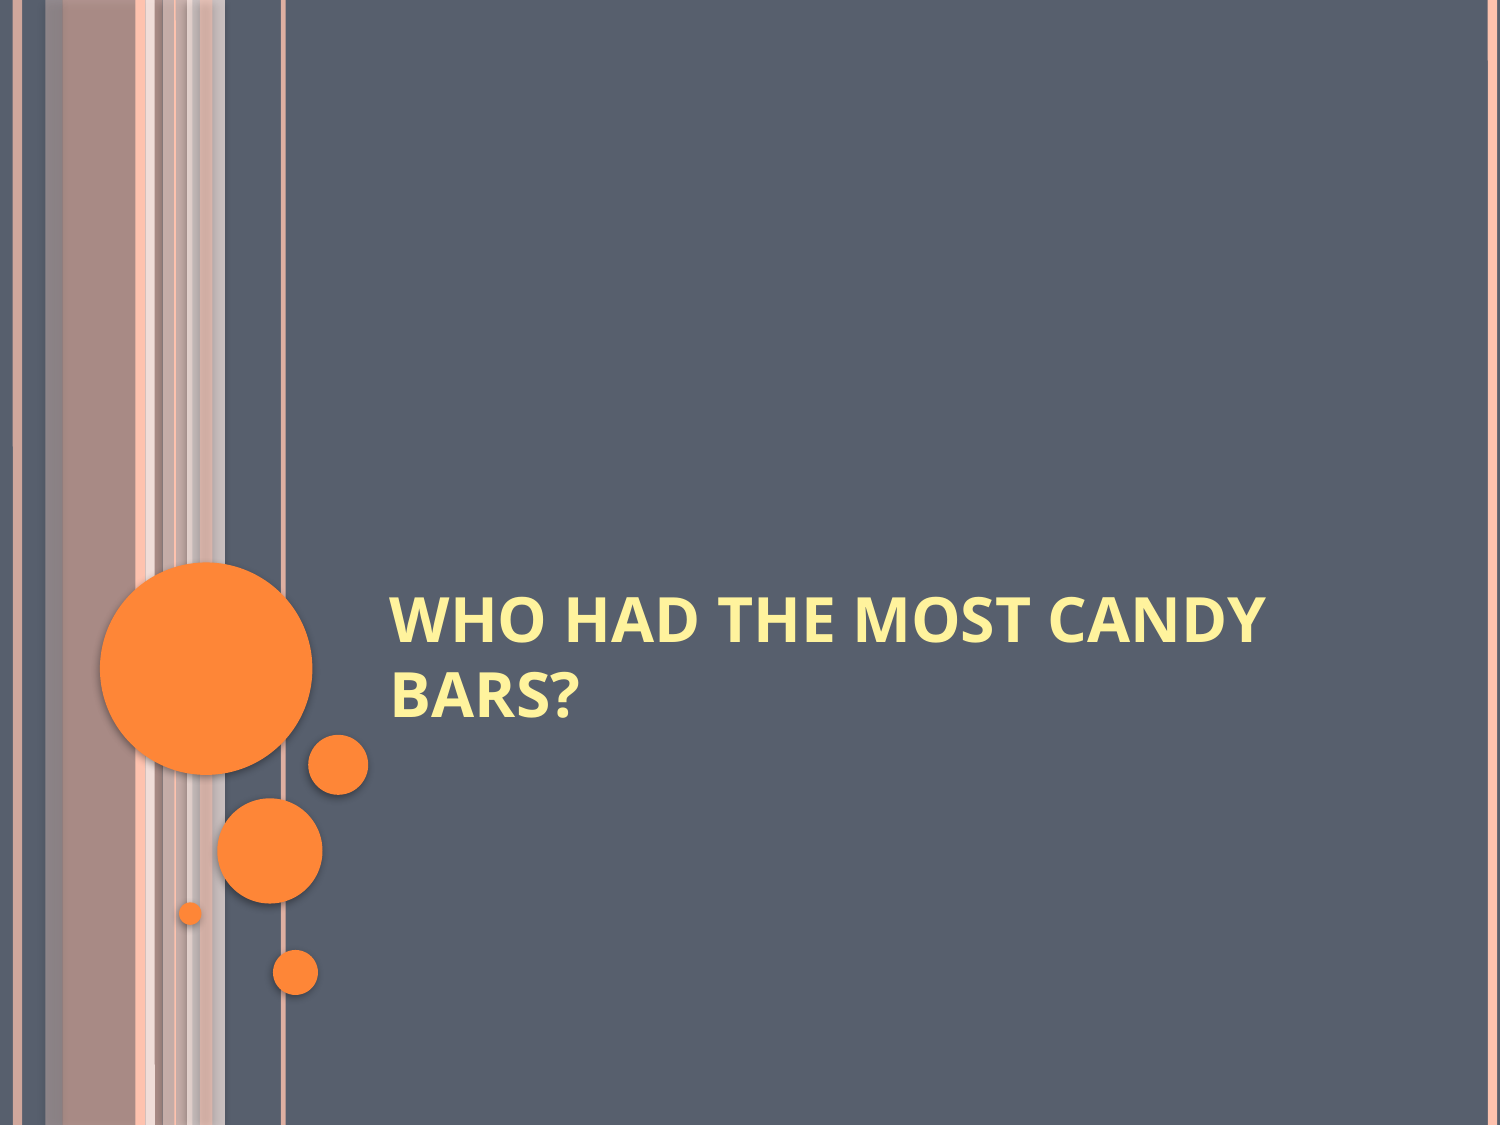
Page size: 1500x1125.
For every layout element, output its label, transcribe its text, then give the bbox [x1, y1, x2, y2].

title Who had the most candy bars? [375, 474, 1463, 812]
